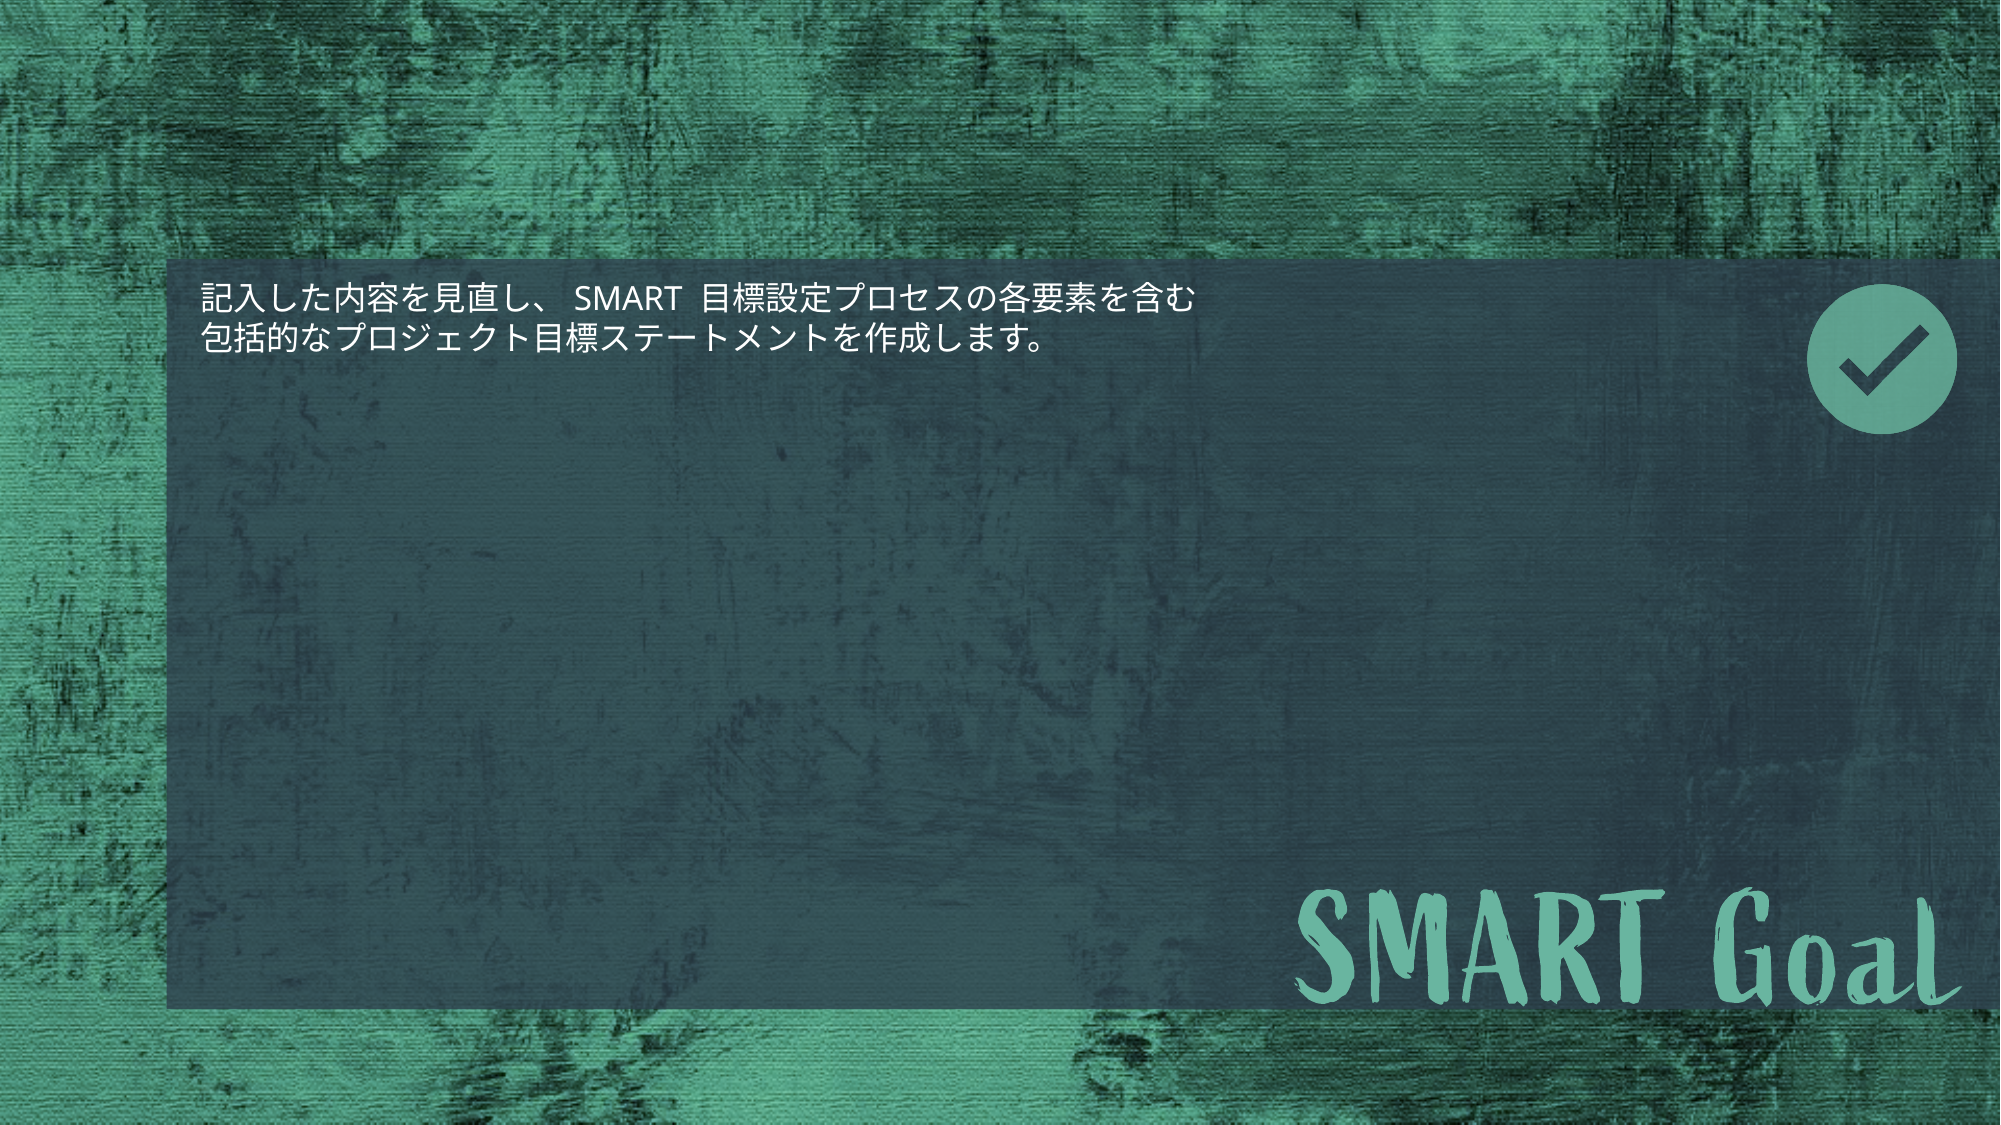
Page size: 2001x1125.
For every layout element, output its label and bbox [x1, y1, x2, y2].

text_box [1294, 886, 1963, 1007]
picture [0, 0, 2000, 1125]
